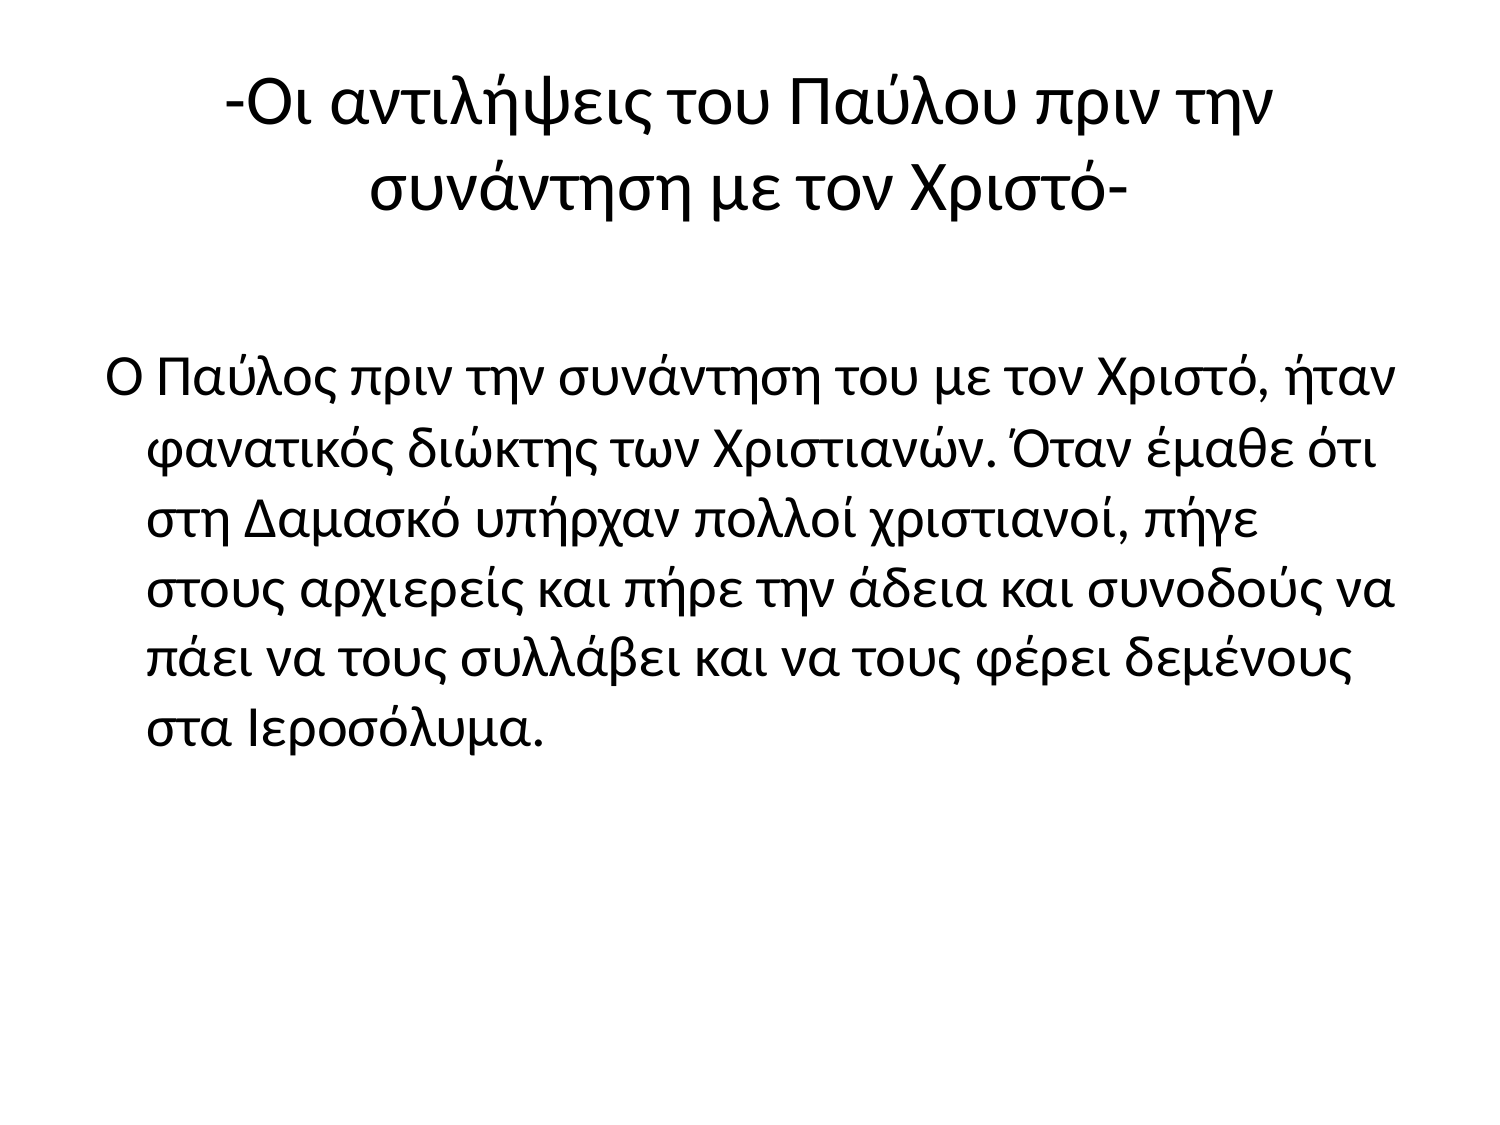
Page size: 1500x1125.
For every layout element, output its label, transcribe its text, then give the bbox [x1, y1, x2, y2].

list Ο Παύλος πριν την συνάντηση του με τον Χριστό, ήταν φανατικός διώκτης των Χριστιανών. Όταν έμαθε ότι στη Δαμασκό υπήρχαν πολλοί χριστιανοί, πήγε στους αρχιερείς και πήρε την άδεια και συνοδούς να πάει να τους συλλάβει και να τους φέρει δεμένους στα Ιεροσόλυμα. [75, 262, 1425, 1005]
title -Οι αντιλήψεις του Παύλου πριν την συνάντηση με τον Χριστό- [75, 45, 1425, 233]
